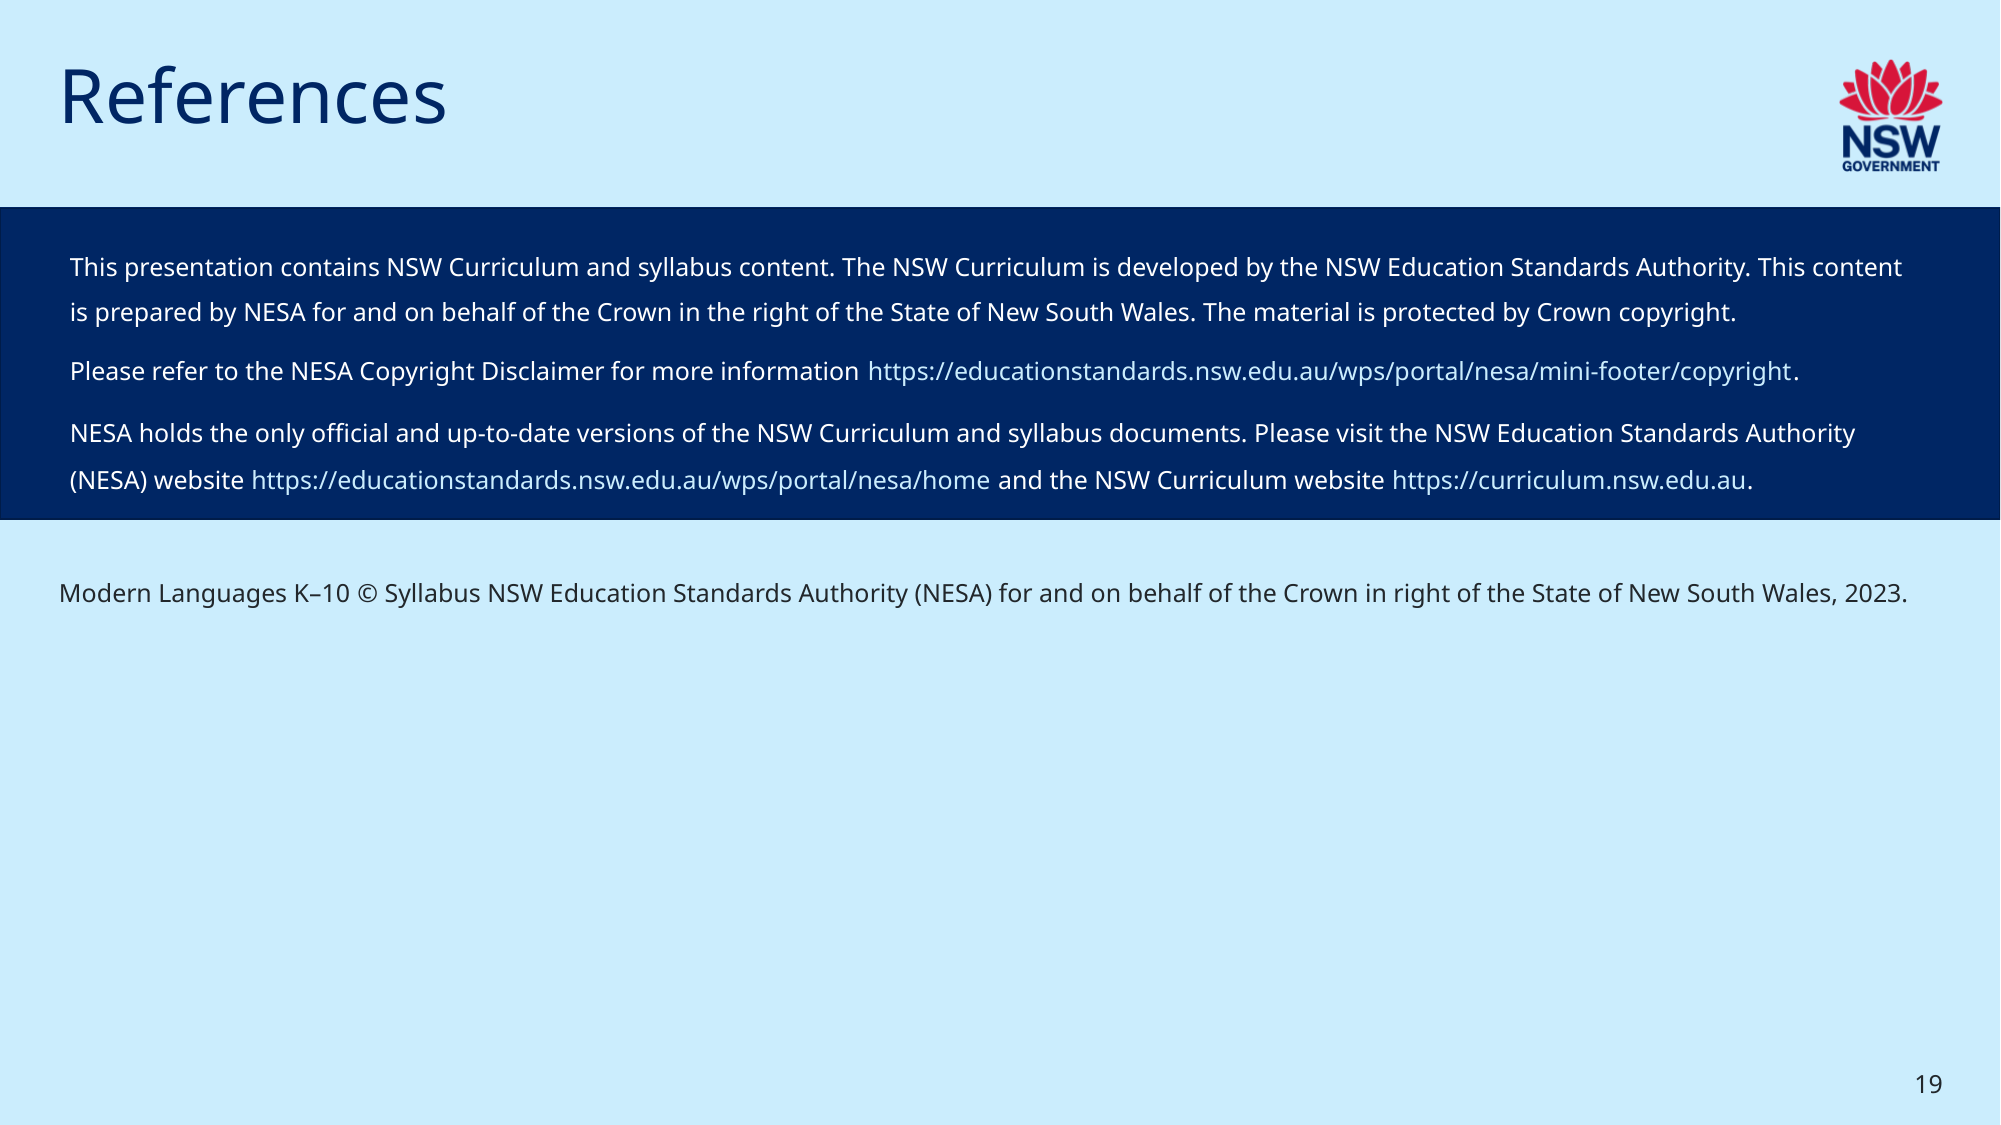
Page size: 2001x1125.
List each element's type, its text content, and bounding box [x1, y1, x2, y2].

text_box This presentation contains NSW Curriculum and syllabus content. The NSW Curriculum is developed by the NSW Education Standards Authority. This content is prepared by NESA for and on behalf of the Crown in the right of the State of New South Wales. The material is protected by Crown copyright. Please refer to the NESA Copyright Disclaimer for more information https://educationstandards.nsw.edu.au/wps/portal/nesa/mini-footer/copyright. NESA holds the only official and up-to-date versions of the NSW Curriculum and syllabus documents. Please visit the NSW Education Standards Authority (NESA) website https://educationstandards.nsw.edu.au/wps/portal/nesa/home and the NSW Curriculum website https://curriculum.nsw.edu.au. [55, 229, 1937, 506]
picture [1839, 59, 1943, 172]
list Modern Languages K–10 © Syllabus NSW Education Standards Authority (NESA) for and on behalf of the Crown in right of the State of New South Wales, 2023. [59, 562, 1943, 1043]
title References [59, 59, 1713, 145]
slide_number 19 [1824, 1068, 1943, 1099]
